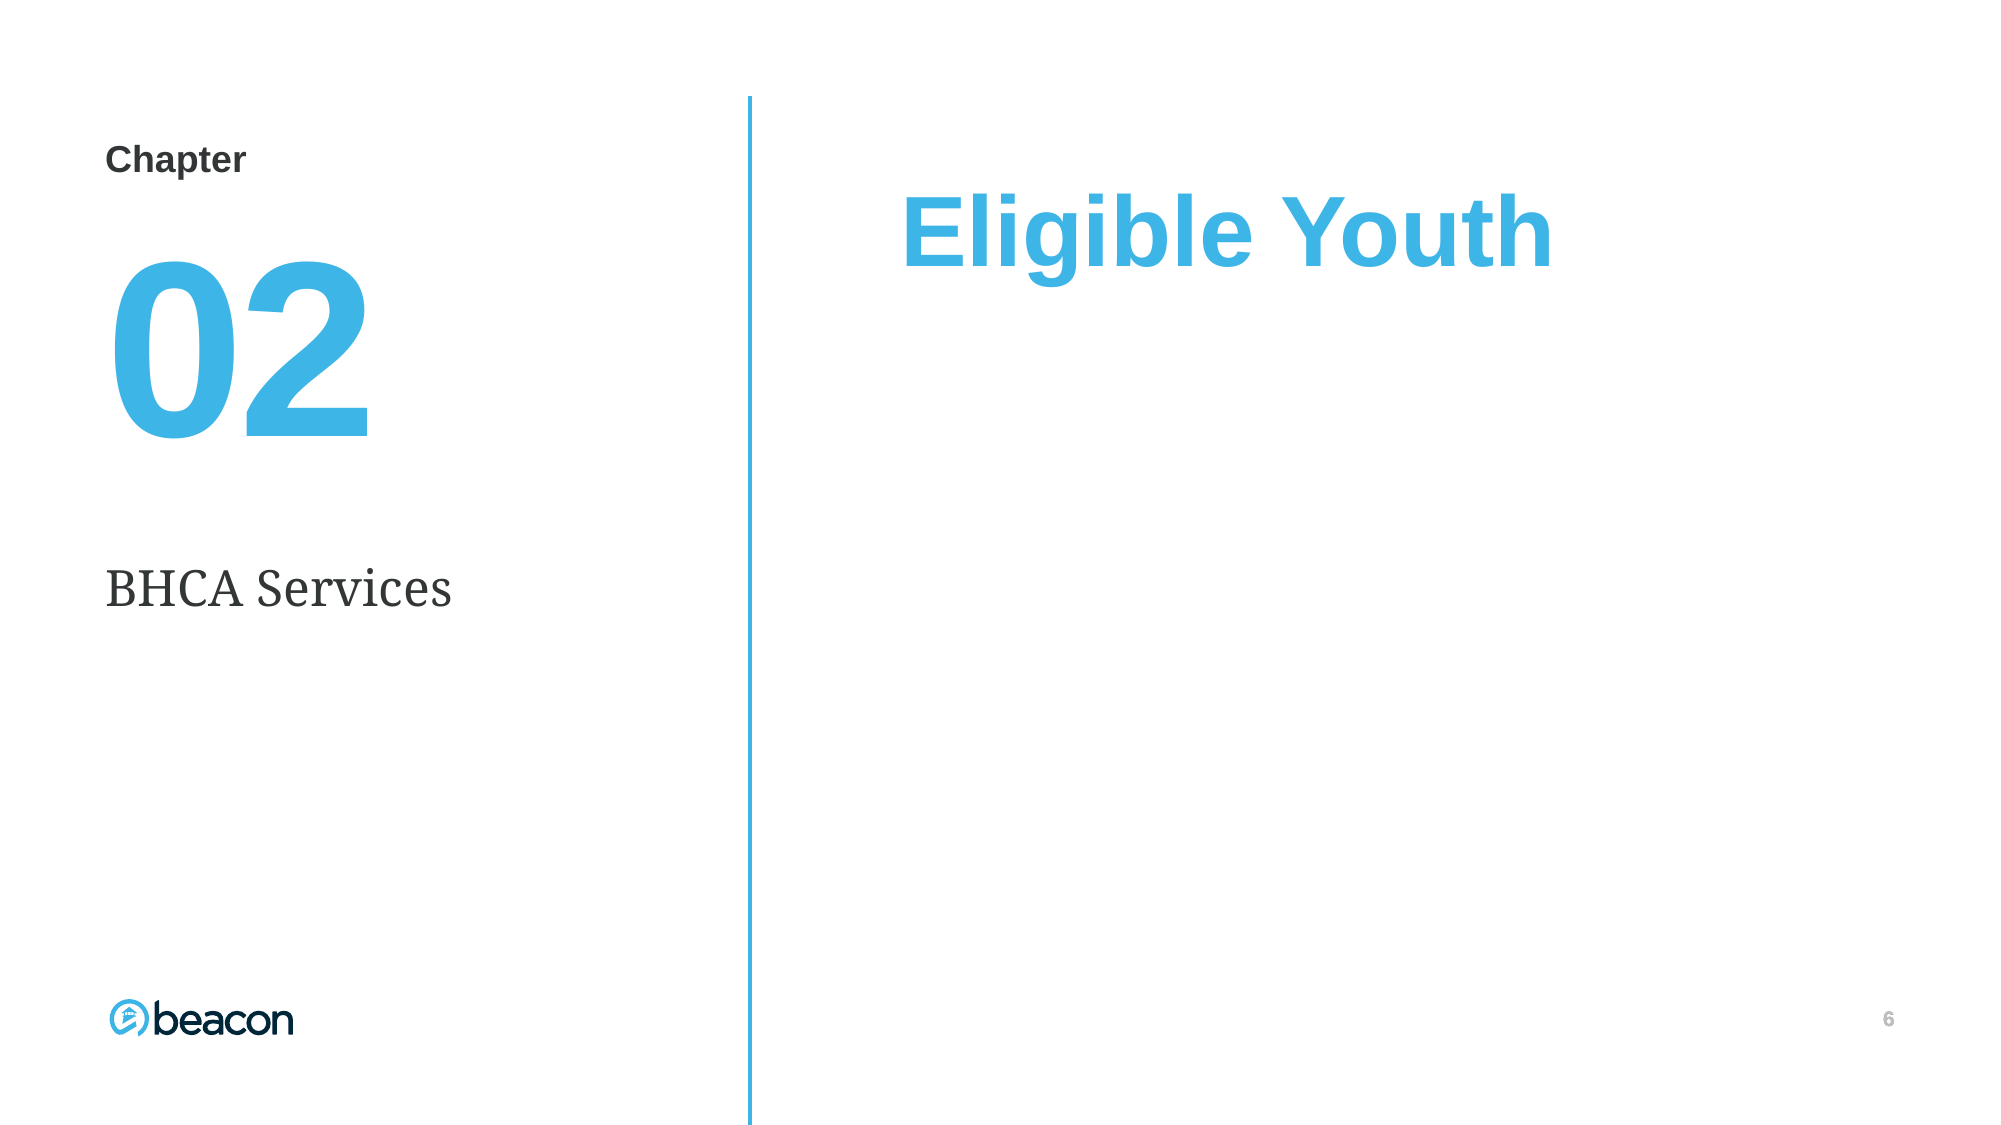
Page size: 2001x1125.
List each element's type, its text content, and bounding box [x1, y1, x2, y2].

list Eligible Youth [900, 149, 1725, 975]
text_box BHCA Services [105, 556, 607, 617]
list 02 [105, 195, 411, 506]
